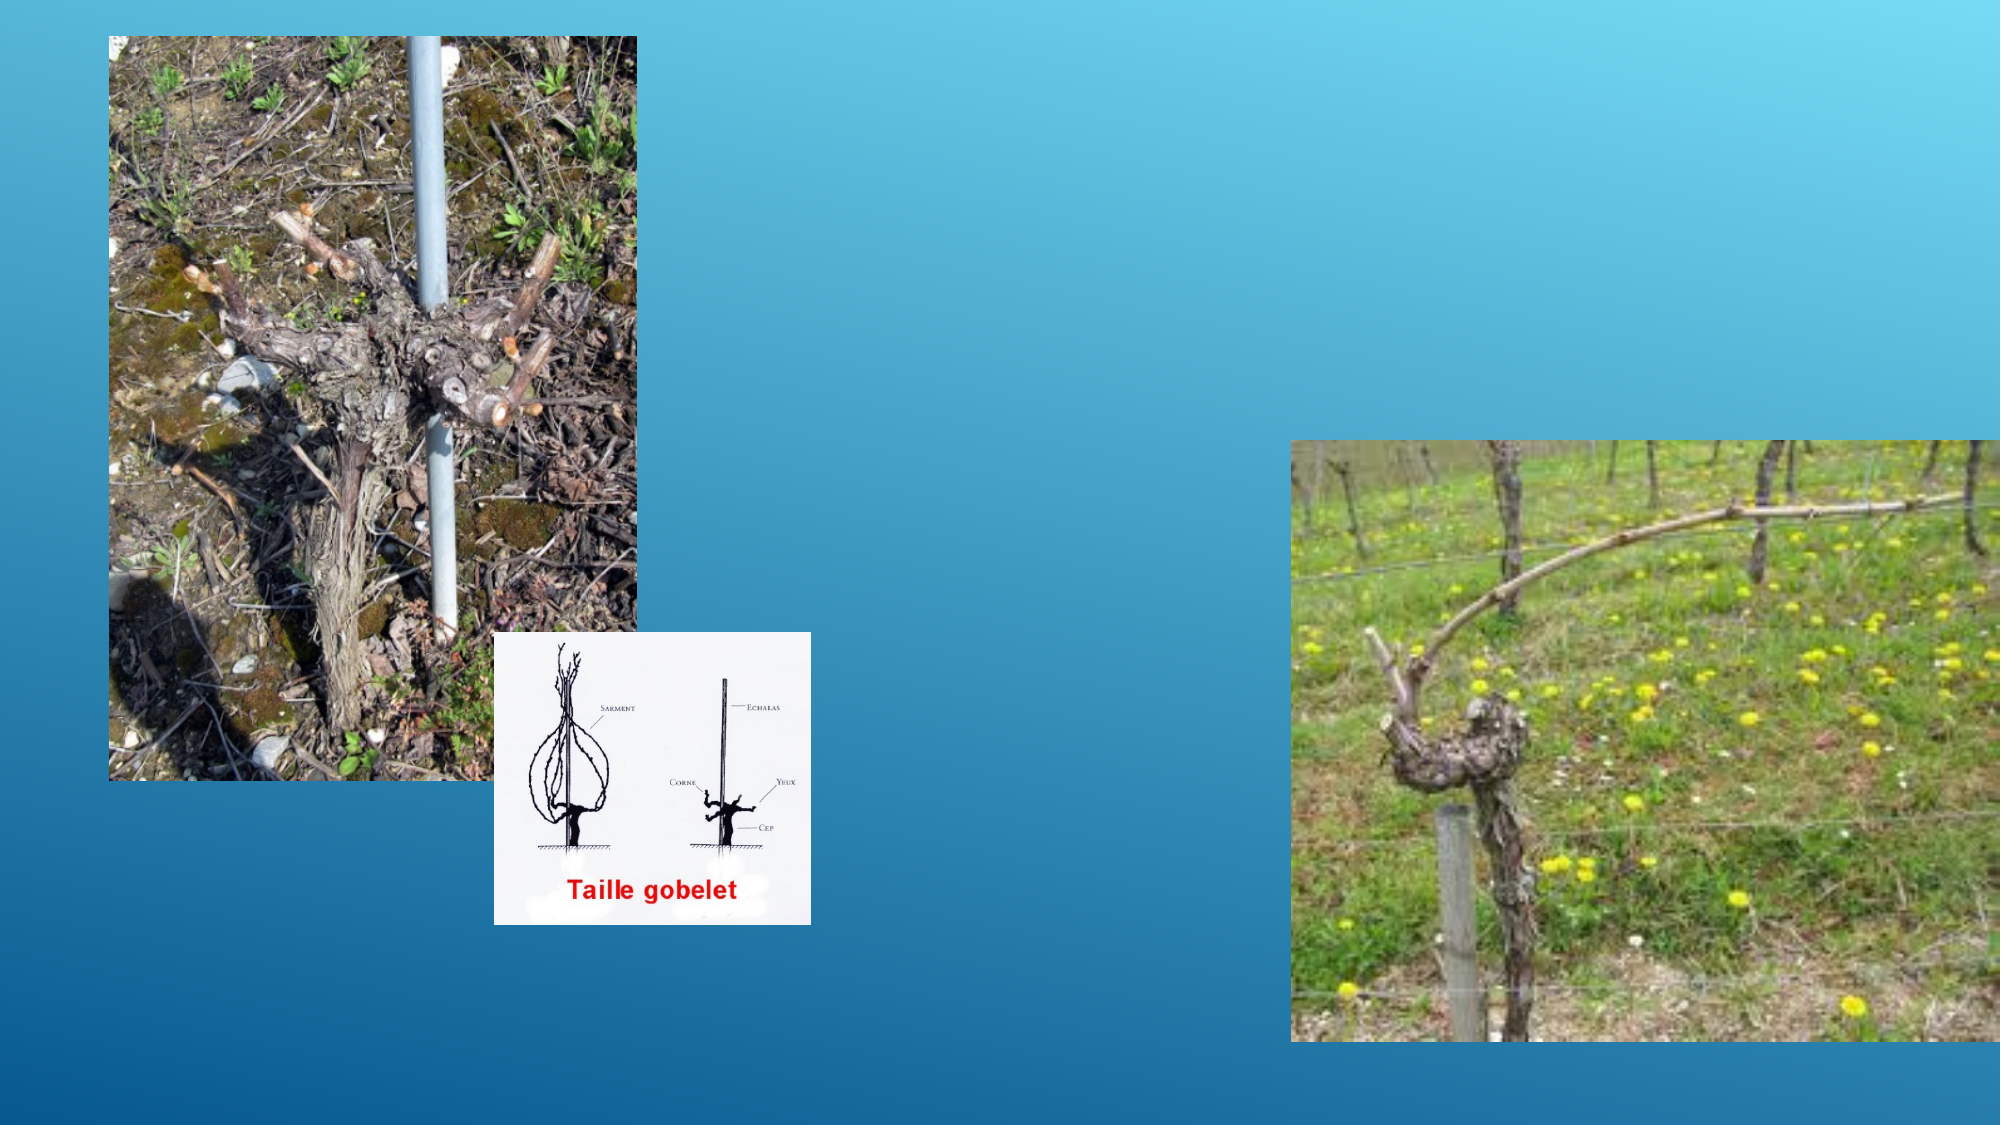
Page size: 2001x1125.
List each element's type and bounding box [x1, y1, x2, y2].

picture [1290, 440, 2000, 1043]
picture [109, 36, 811, 926]
